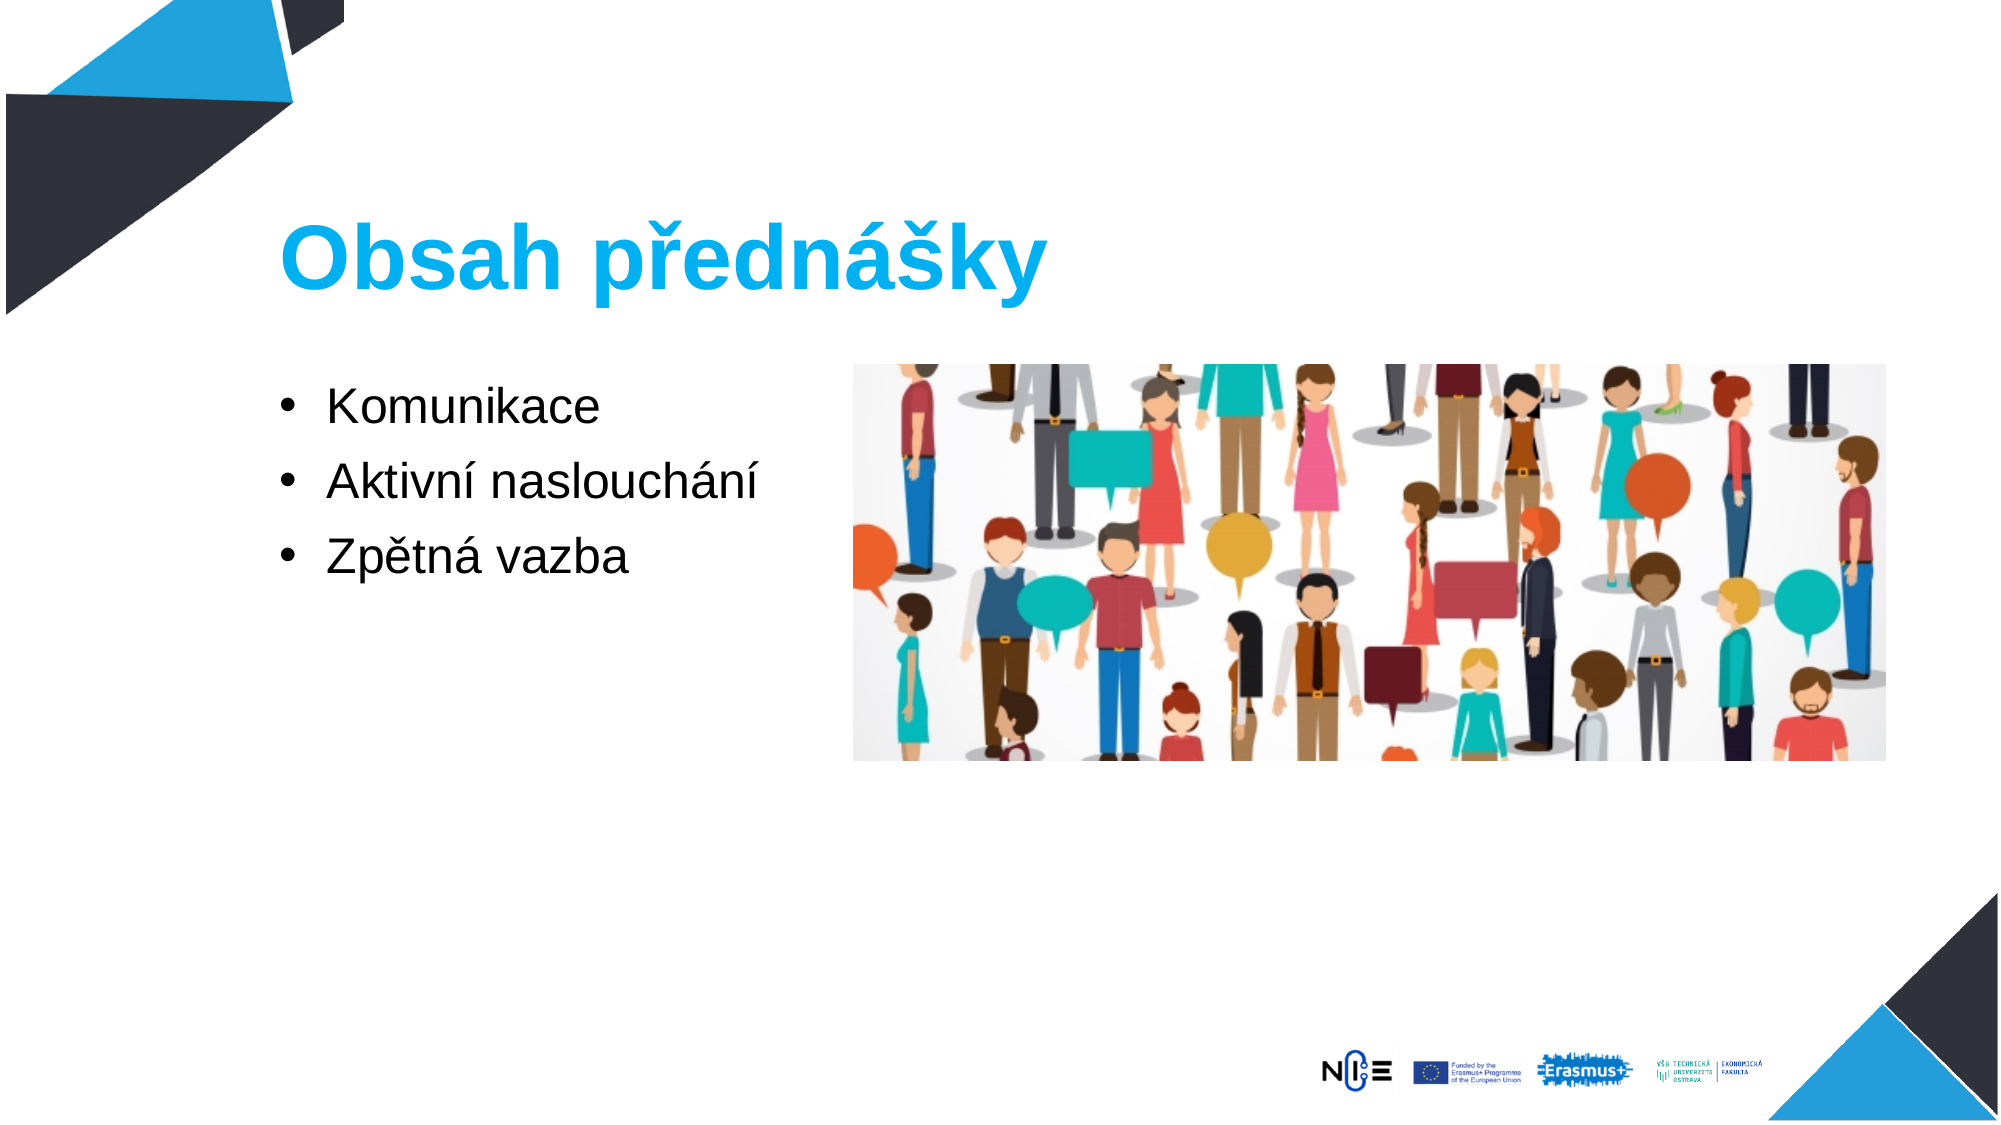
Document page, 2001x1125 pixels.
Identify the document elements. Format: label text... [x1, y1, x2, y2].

text_box Komunikace Aktivní naslouchání Zpětná vazba [264, 373, 1969, 1015]
picture [6, 0, 344, 318]
picture [853, 363, 1886, 761]
title Obsah přednášky [264, 172, 1969, 347]
picture [1308, 888, 2000, 1125]
